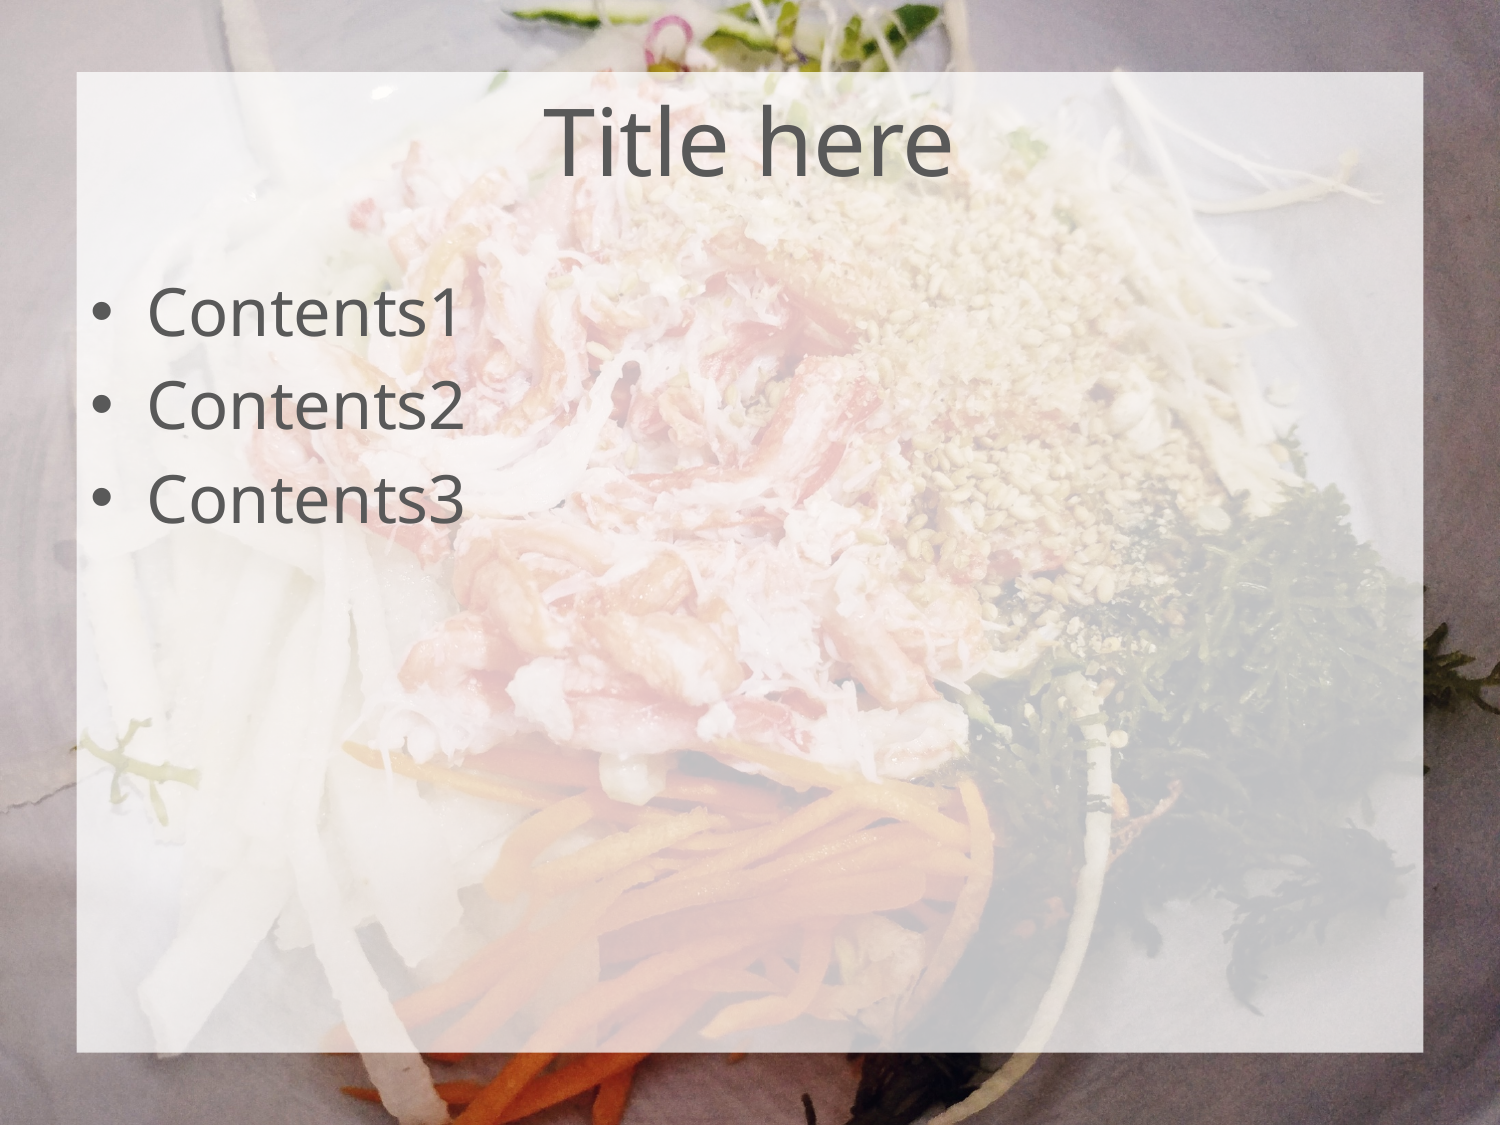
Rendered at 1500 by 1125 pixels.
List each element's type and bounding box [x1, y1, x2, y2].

text_box [0, 0, 1500, 1125]
